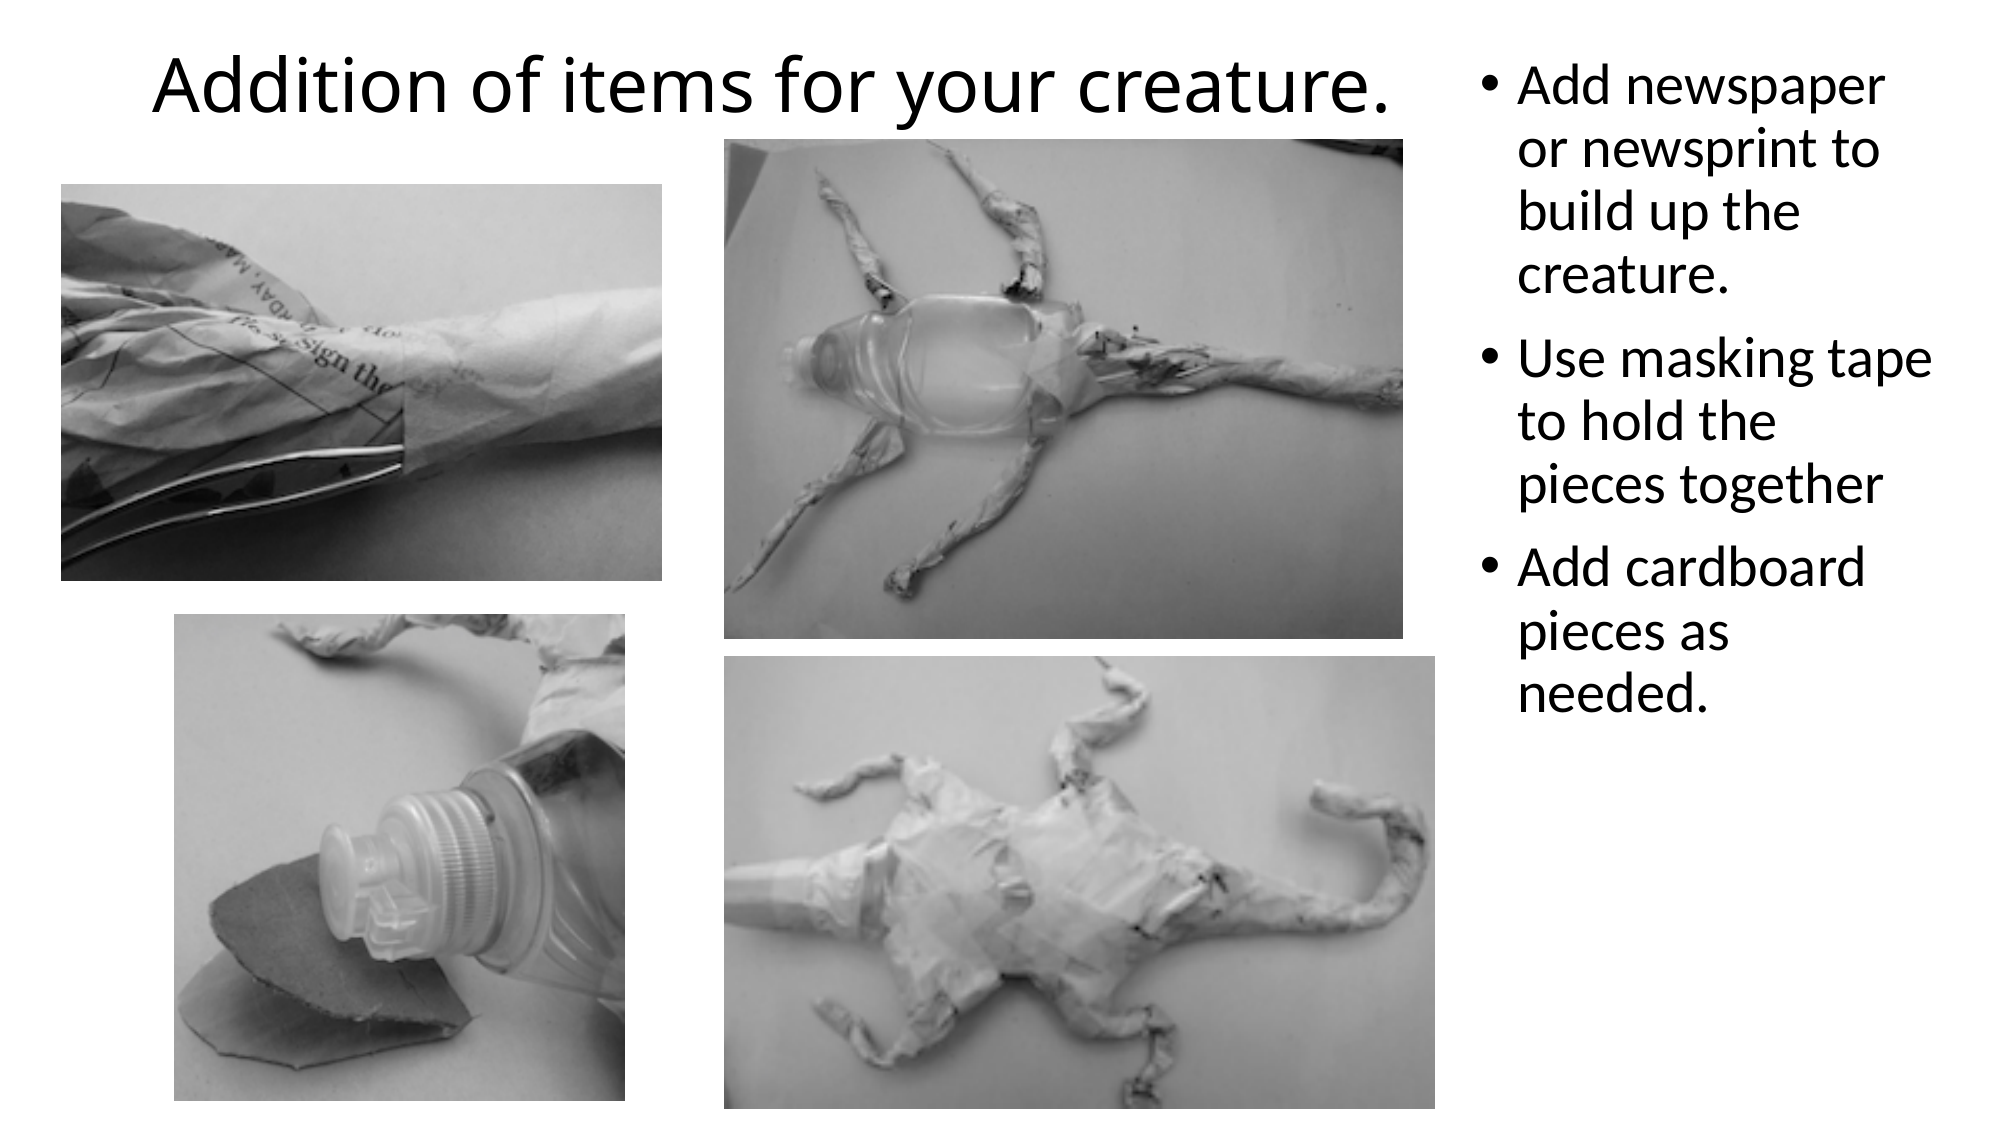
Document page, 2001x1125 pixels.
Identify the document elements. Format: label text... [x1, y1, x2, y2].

picture [724, 138, 1403, 639]
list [61, 184, 662, 581]
picture [174, 614, 625, 1101]
list Add newspaper or newsprint to build up the creature. Use masking tape to hold the pieces together Add cardboard pieces as needed. [1465, 46, 1951, 761]
title Addition of items for your creature. [137, 25, 1951, 151]
picture [724, 656, 1435, 1109]
